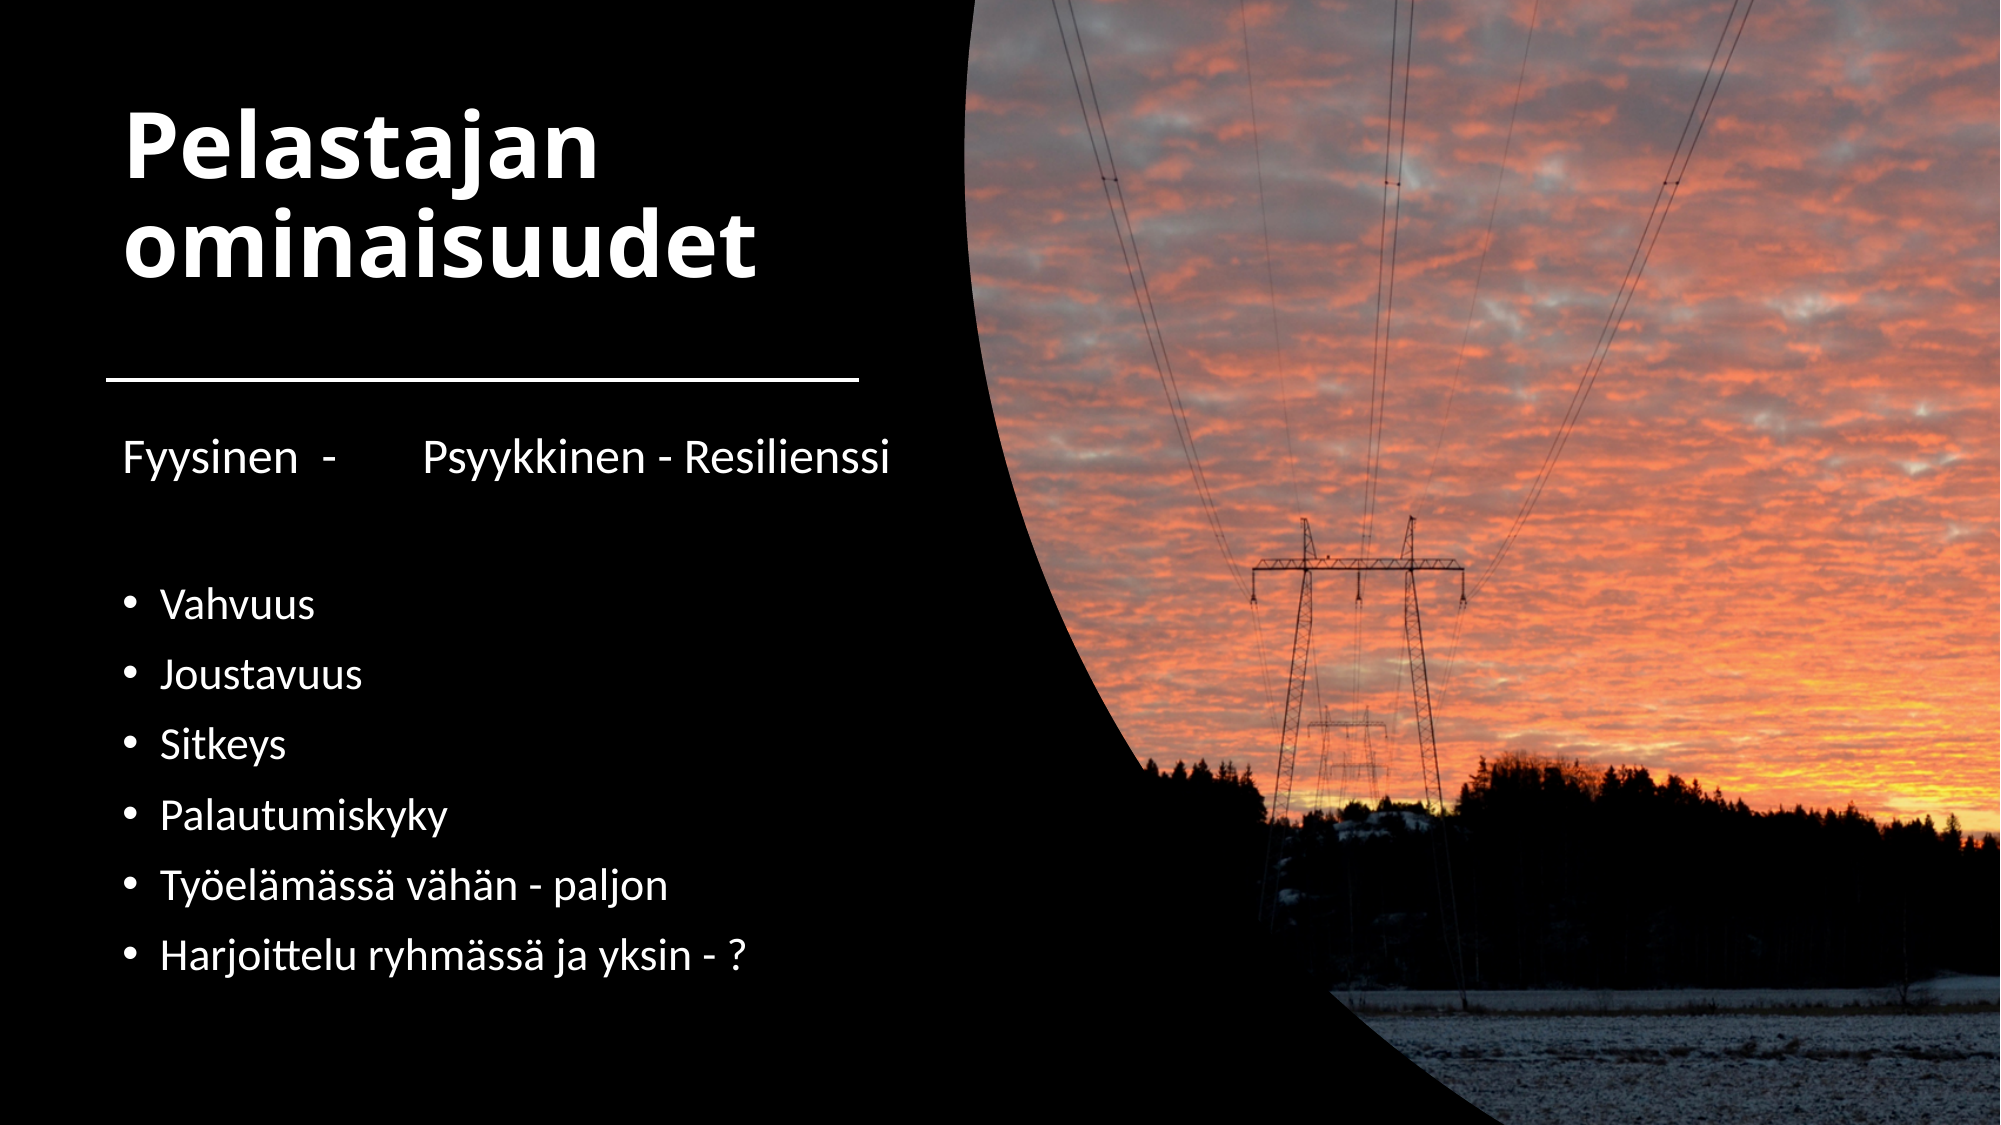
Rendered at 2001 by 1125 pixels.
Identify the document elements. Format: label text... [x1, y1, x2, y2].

title Pelastajan ominaisuudet [107, 59, 948, 338]
list Fyysinen - Psyykkinen - Resilienssi Vahvuus Joustavuus Sitkeys Palautumiskyky Työelämässä vähän - paljon Harjoittelu ryhmässä ja yksin - ? [107, 422, 964, 1066]
picture [964, 0, 2000, 1125]
